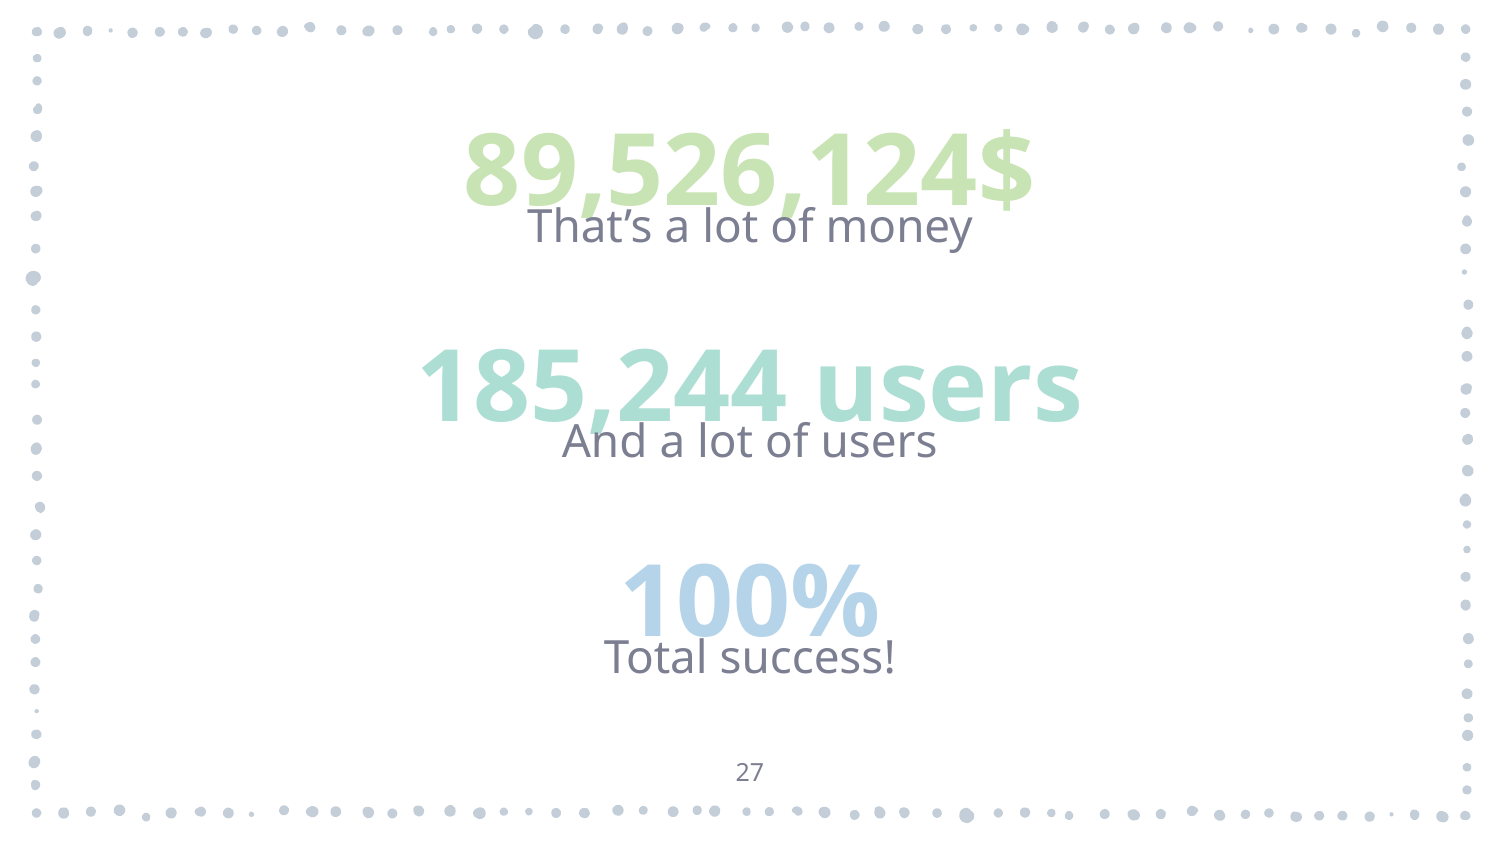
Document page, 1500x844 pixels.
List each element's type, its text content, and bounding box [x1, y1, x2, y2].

subtitle That’s a lot of money [112, 181, 1388, 258]
title 89,526,124$ [112, 93, 1388, 181]
subtitle Total success! [112, 612, 1388, 689]
title 185,244 users [112, 309, 1388, 397]
subtitle And a lot of users [112, 397, 1388, 474]
title 100% [112, 525, 1388, 612]
slide_number 27 [0, 741, 1500, 807]
